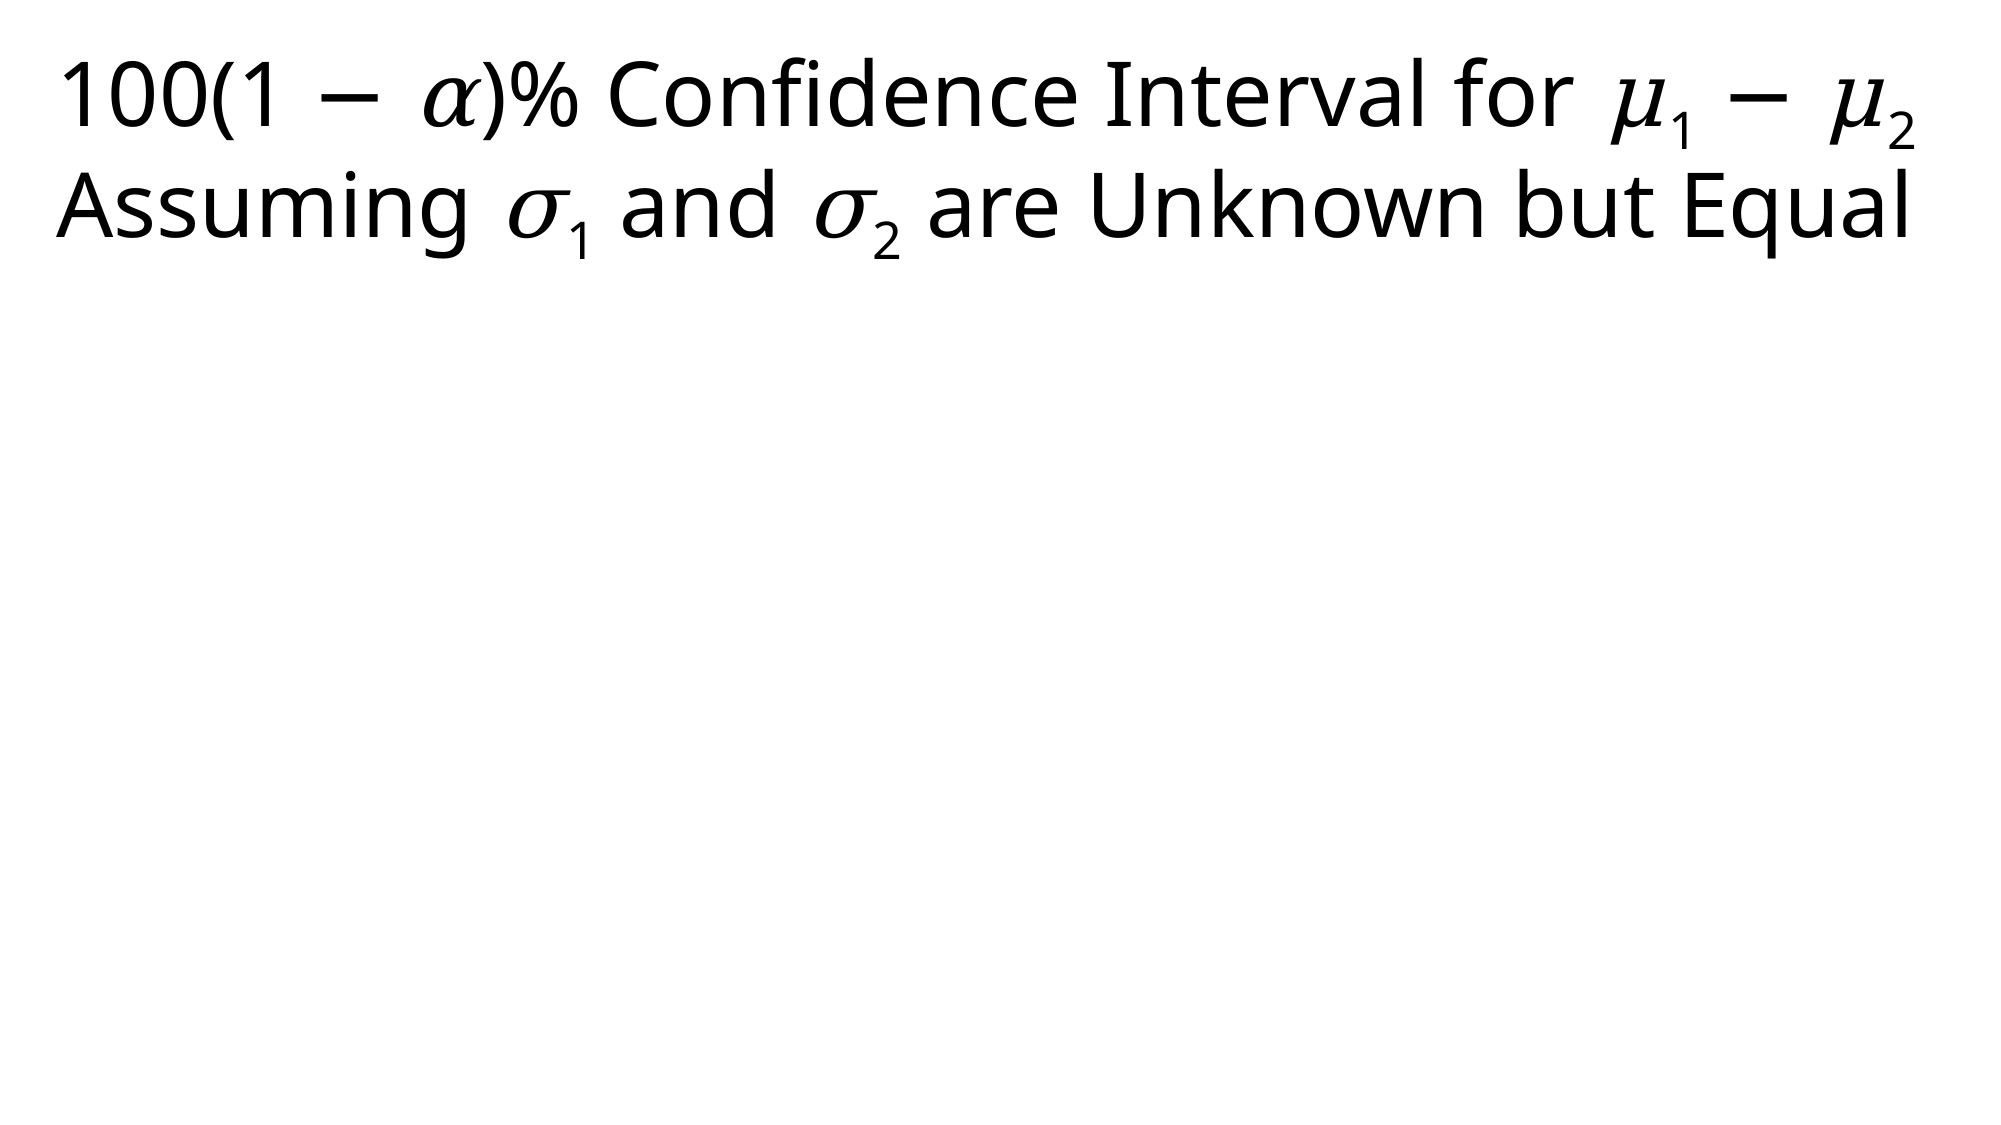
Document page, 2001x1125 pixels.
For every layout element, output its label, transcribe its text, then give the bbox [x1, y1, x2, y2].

title 100(1 − α)% Confidence Interval for μ1 − μ2 Assuming σ1 and σ2 are Unknown but Equal [41, 24, 1949, 274]
